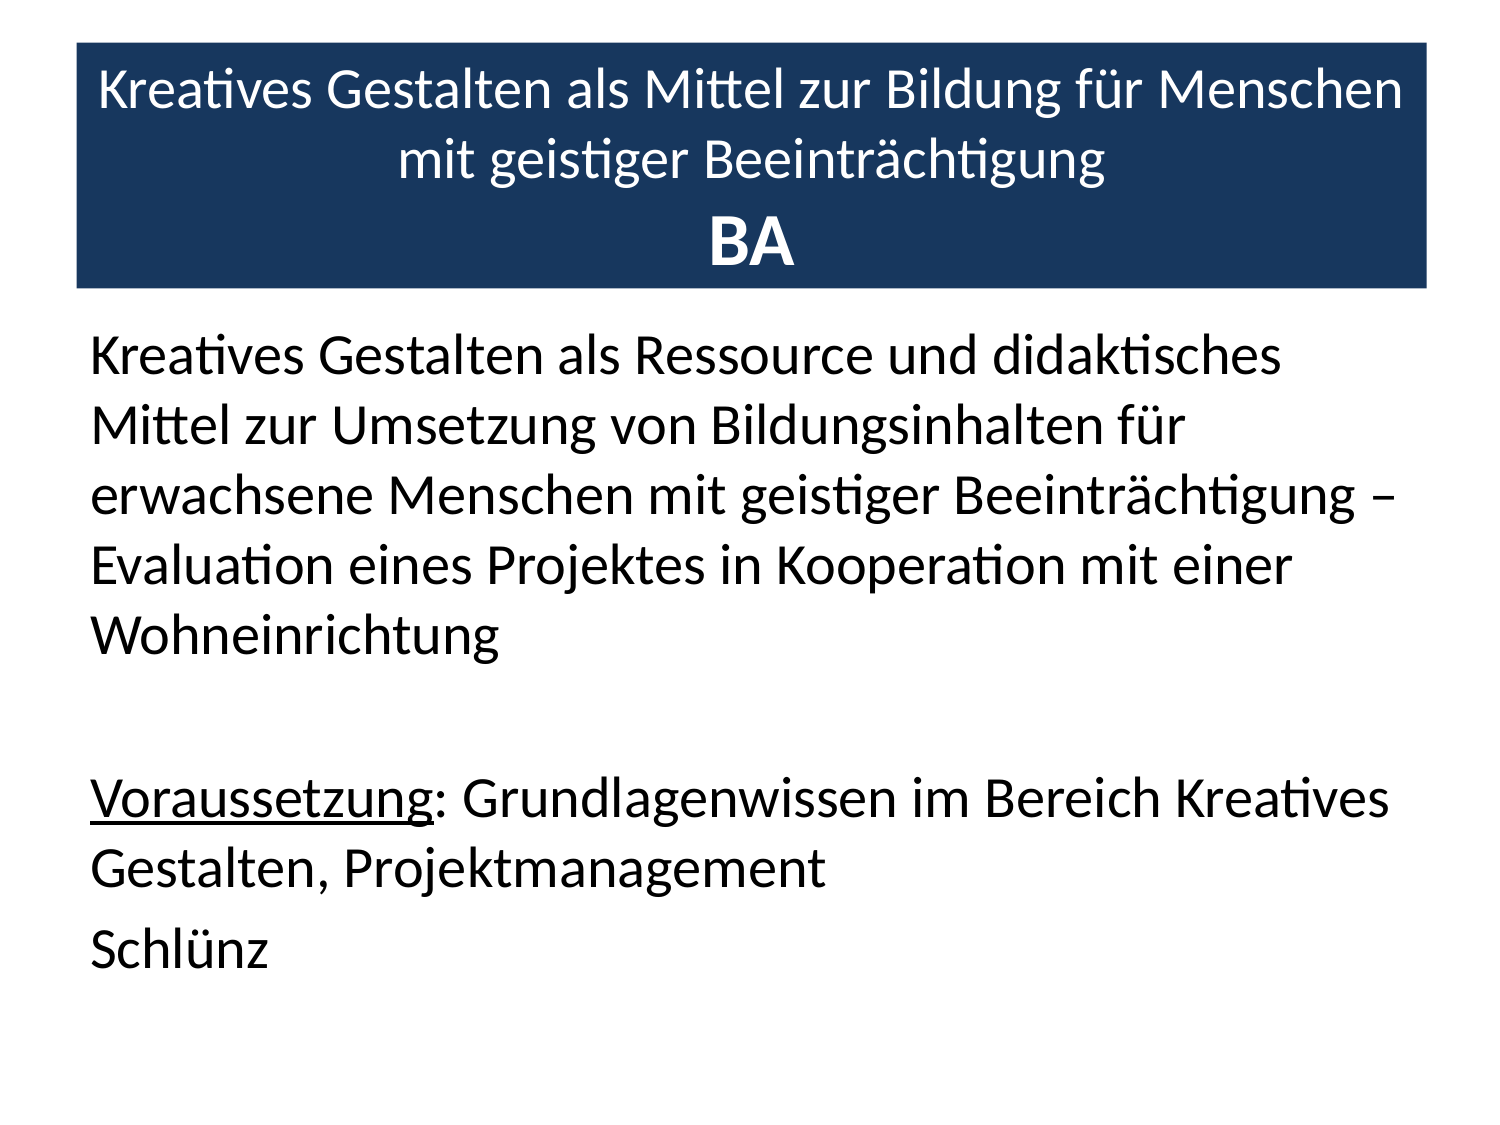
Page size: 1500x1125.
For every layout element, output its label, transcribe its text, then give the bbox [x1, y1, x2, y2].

list Kreatives Gestalten als Ressource und didaktisches Mittel zur Umsetzung von Bildungsinhalten für erwachsene Menschen mit geistiger Beeinträchtigung – Evaluation eines Projektes in Kooperation mit einer Wohneinrichtung Voraussetzung: Grundlagenwissen im Bereich Kreatives Gestalten, Projektmanagement Schlünz [75, 309, 1425, 1035]
text_box Kreatives Gestalten als Mittel zur Bildung für Menschen mit geistiger Beeinträchtigung BA [76, 42, 1427, 289]
